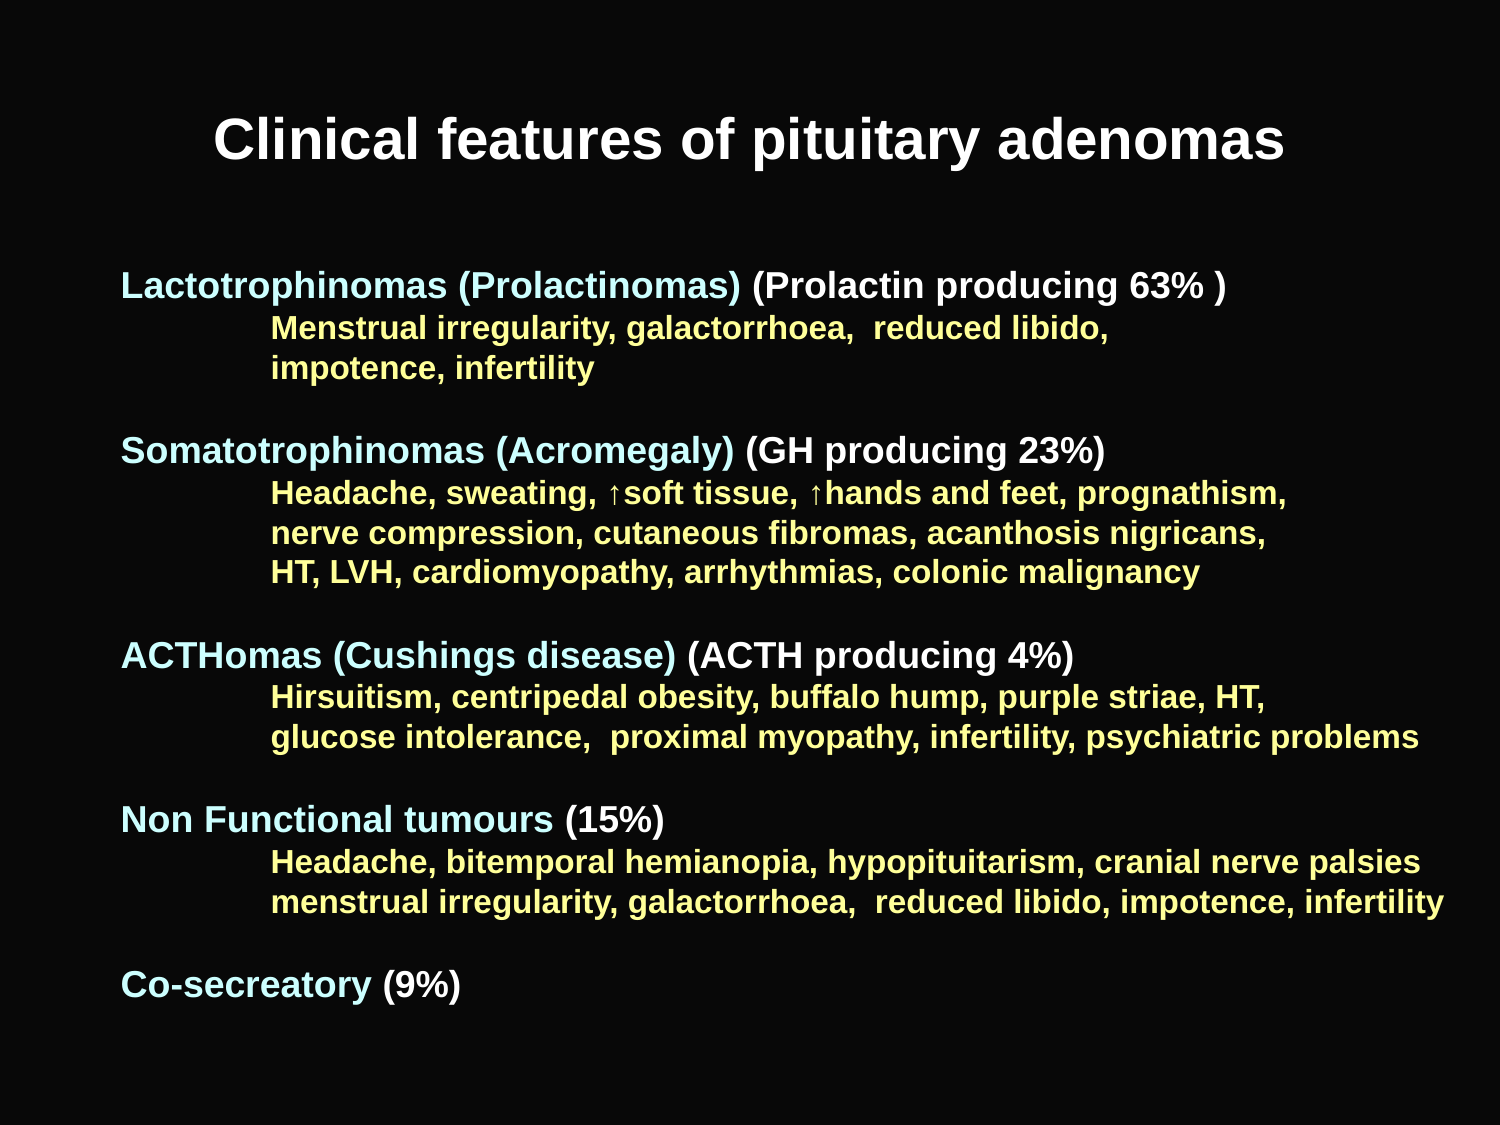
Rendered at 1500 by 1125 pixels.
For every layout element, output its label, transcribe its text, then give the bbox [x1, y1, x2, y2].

title Clinical features of pituitary adenomas [153, 91, 1347, 181]
text_box Lactotrophinomas (Prolactinomas) (Prolactin producing 63% ) Menstrual irregularity, galactorrhoea, reduced libido, impotence, infertility Somatotrophinomas (Acromegaly) (GH producing 23%) Headache, sweating, ↑soft tissue, ↑hands and feet, prognathism, nerve compression, cutaneous fibromas, acanthosis nigricans, HT, LVH, cardiomyopathy, arrhythmias, colonic malignancy ACTHomas (Cushings disease) (ACTH producing 4%) Hirsuitism, centripedal obesity, buffalo hump, purple striae, HT, glucose intolerance, proximal myopathy, infertility, psychiatric problems Non Functional tumours (15%) Headache, bitemporal hemianopia, hypopituitarism, cranial nerve palsies menstrual irregularity, galactorrhoea, reduced libido, impotence, infertility Co-secreatory (9%) [105, 253, 1473, 1013]
